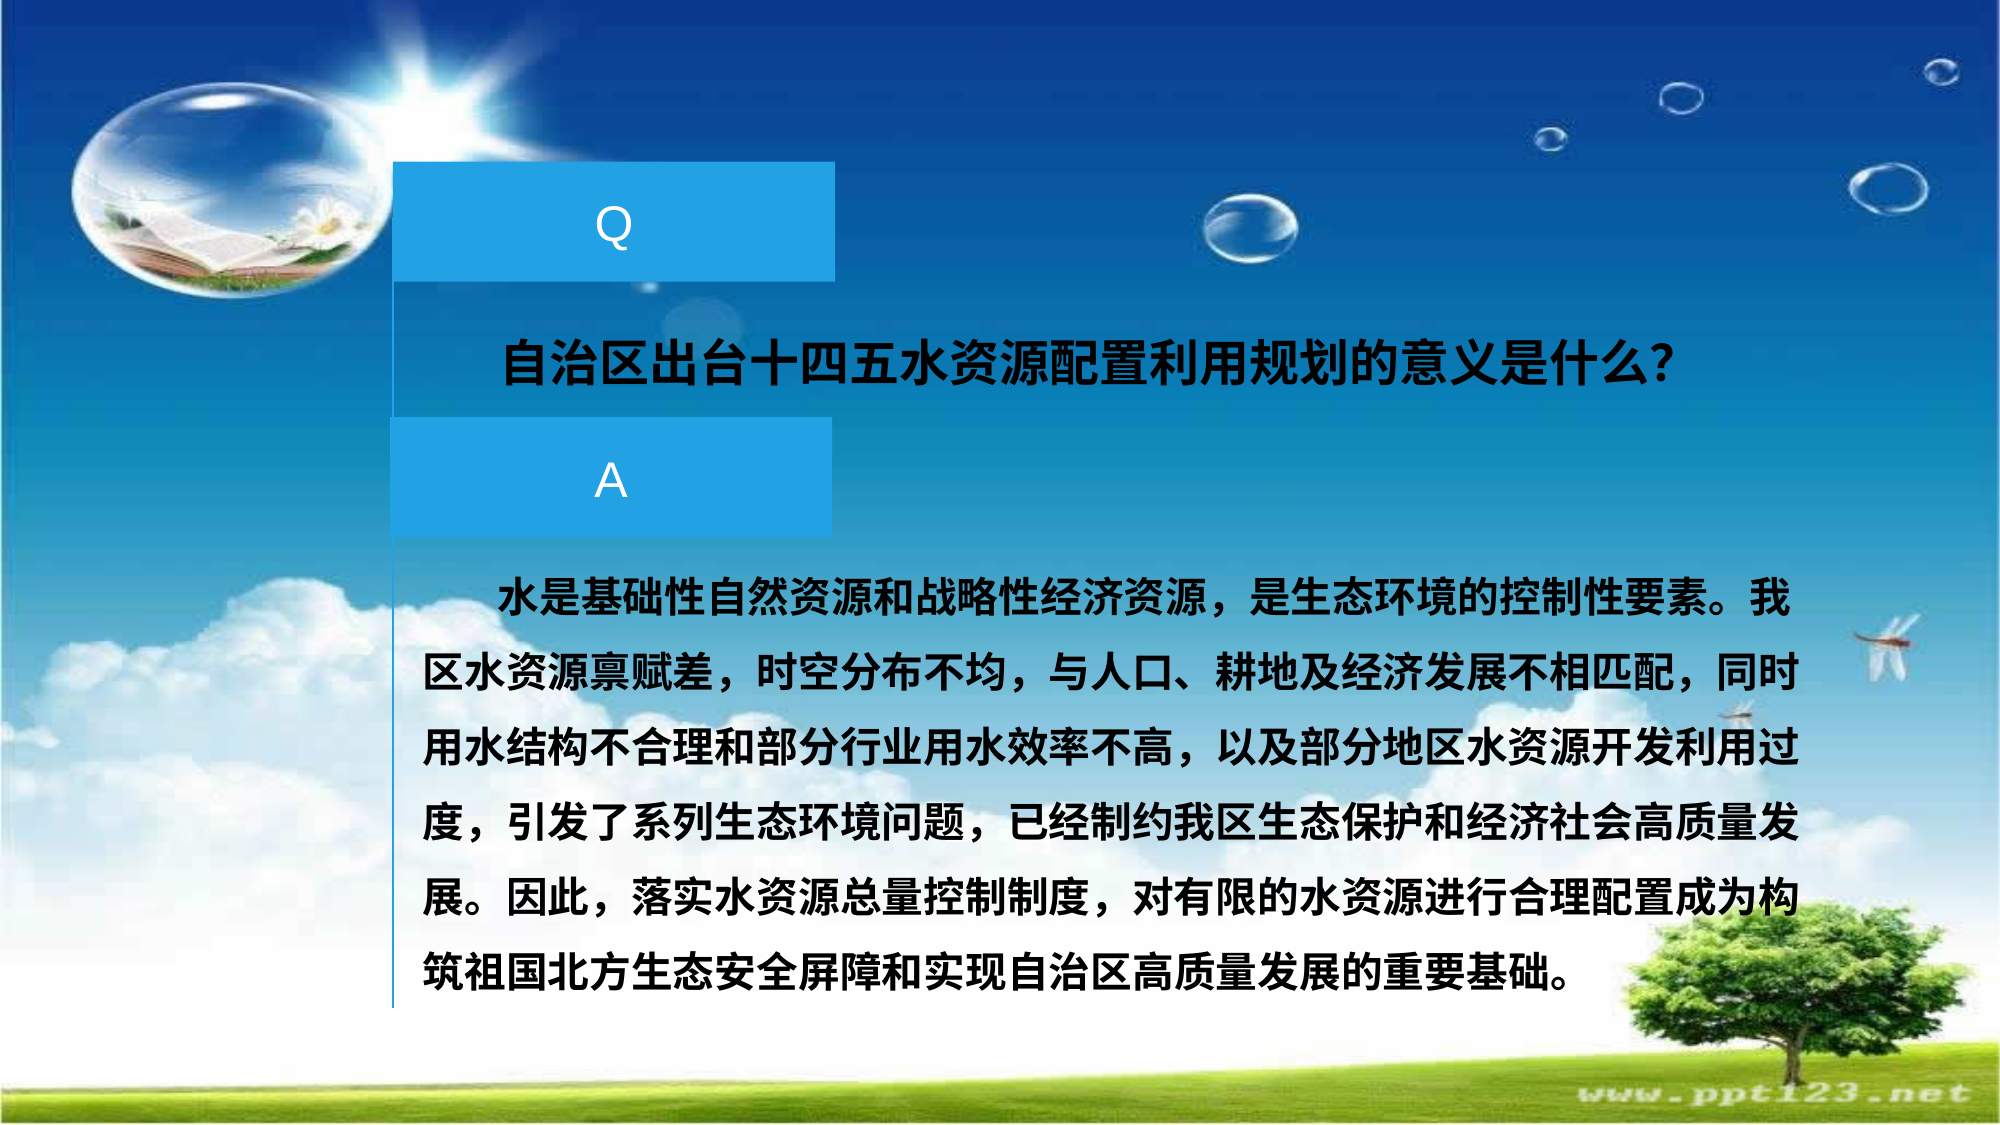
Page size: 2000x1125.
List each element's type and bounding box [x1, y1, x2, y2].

picture [0, 0, 2000, 1125]
text_box [389, 161, 1832, 1009]
